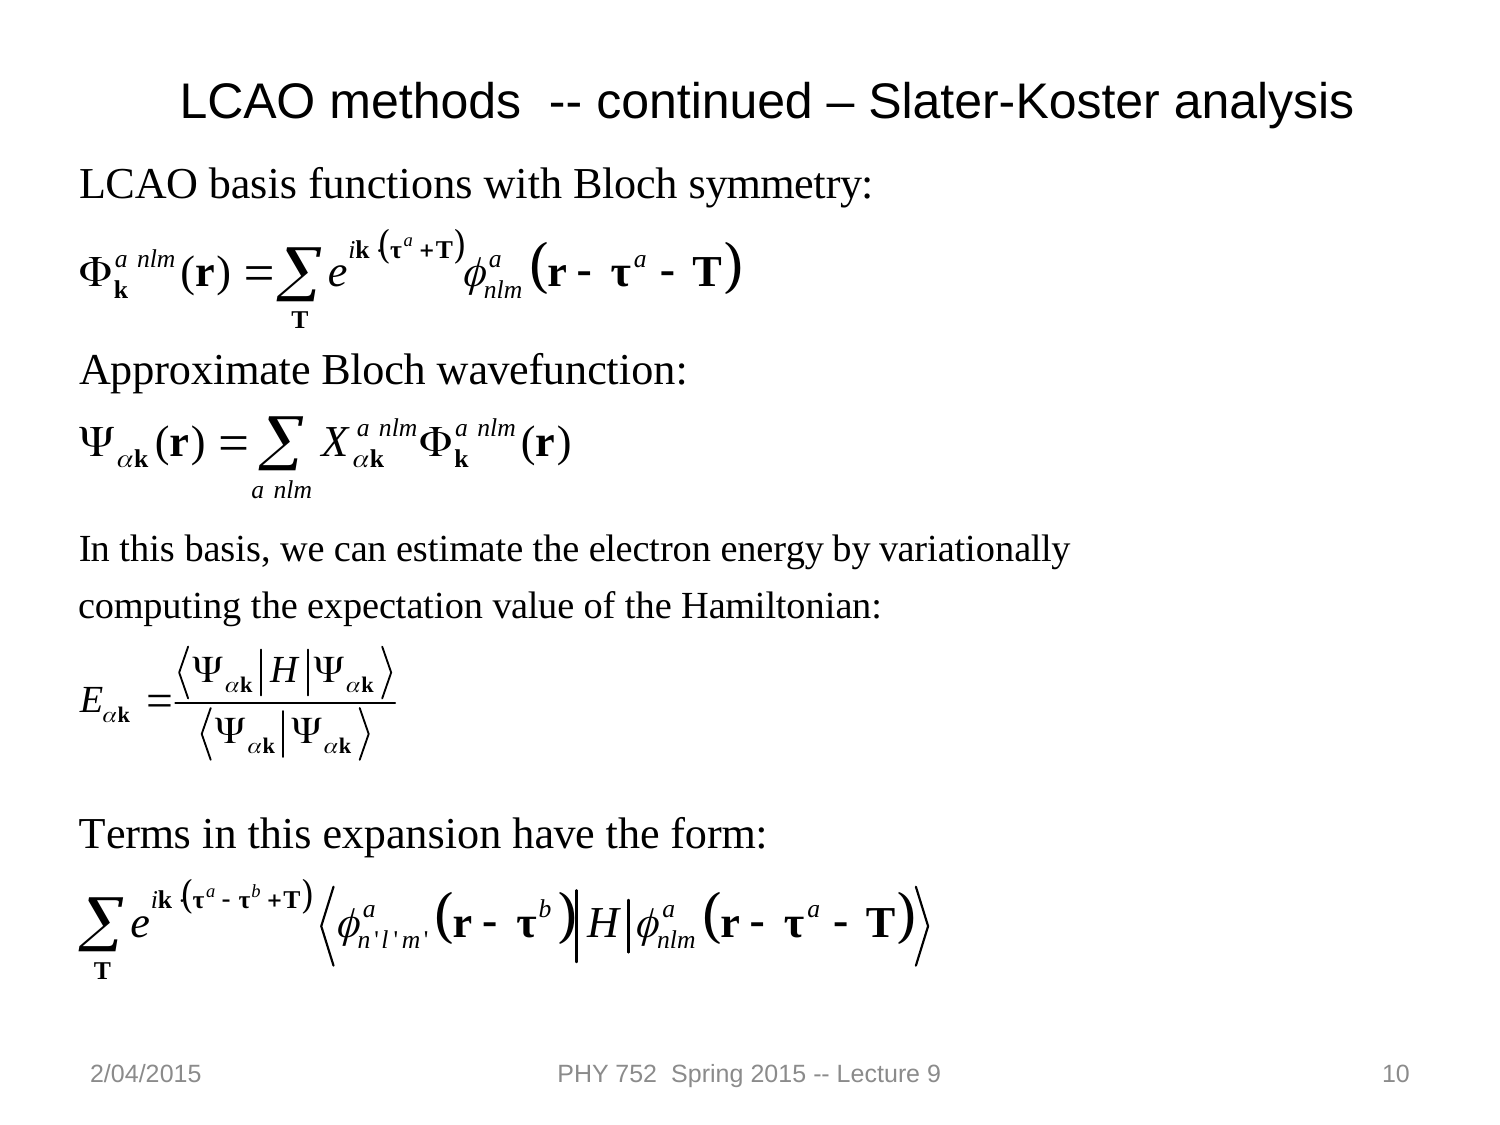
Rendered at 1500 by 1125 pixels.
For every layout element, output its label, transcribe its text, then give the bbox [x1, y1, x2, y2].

text_box LCAO methods -- continued – Slater-Koster analysis [130, 61, 1404, 136]
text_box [74, 159, 876, 507]
footer PHY 752 Spring 2015 -- Lecture 9 [512, 1042, 988, 1103]
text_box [74, 528, 1076, 766]
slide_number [75, 1042, 425, 1103]
slide_number 10 [1074, 1042, 1425, 1103]
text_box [74, 810, 937, 986]
